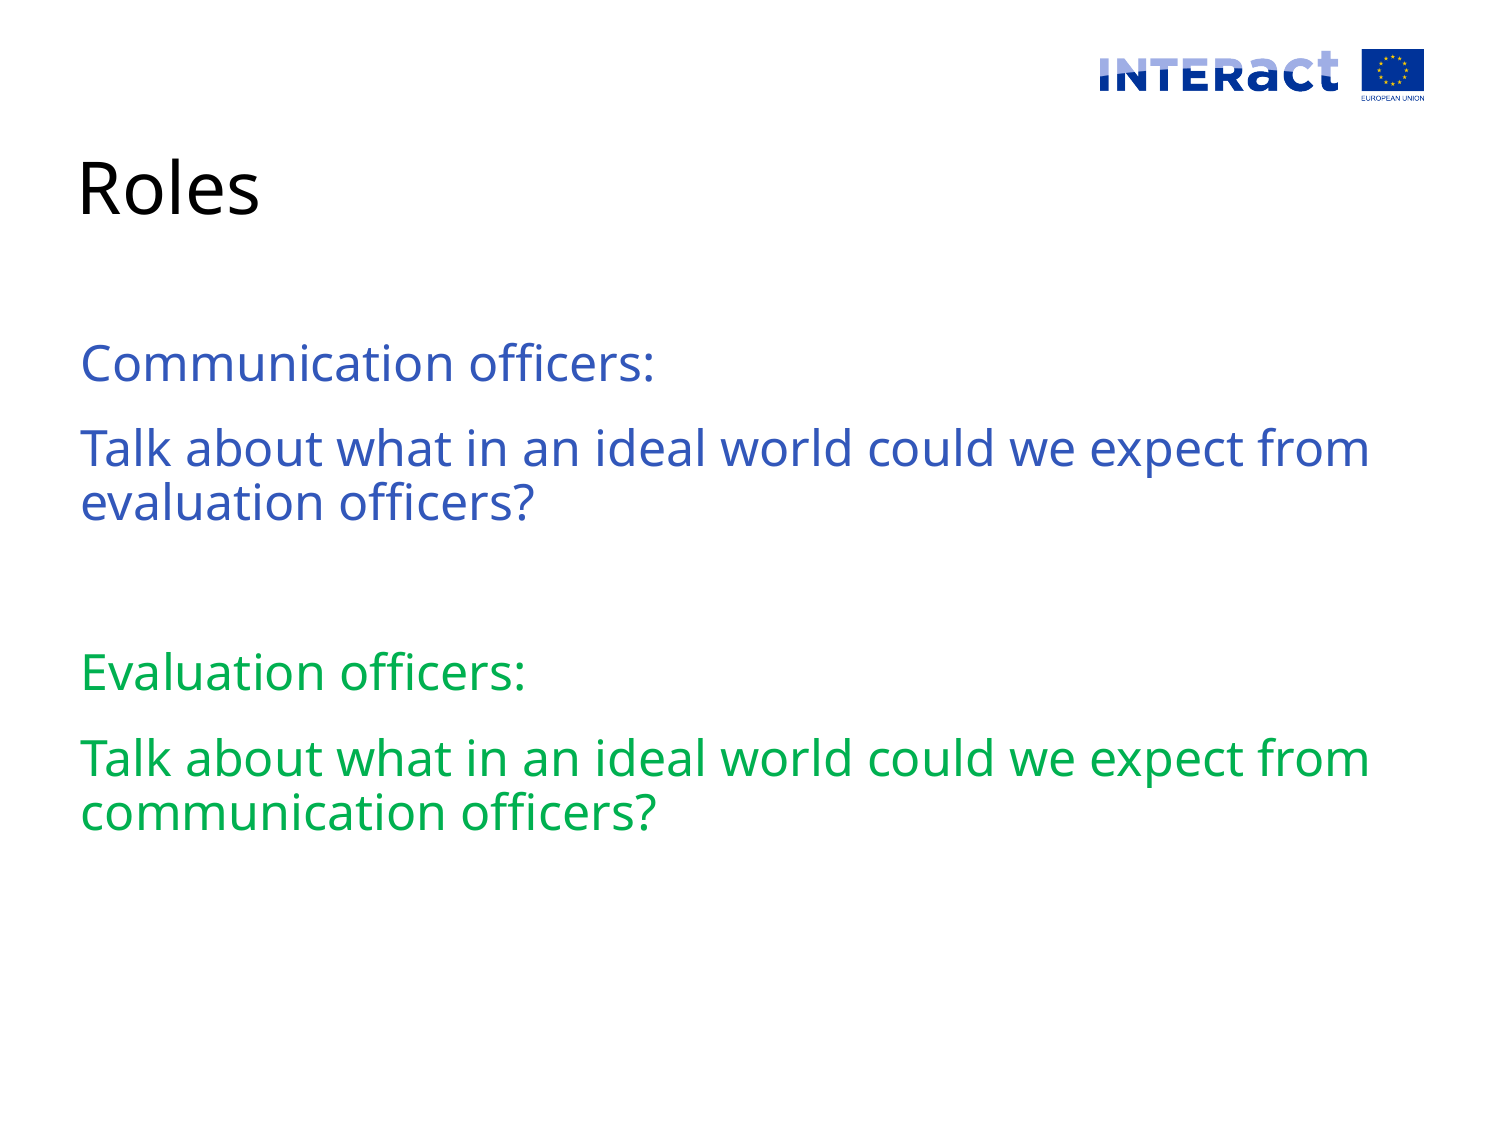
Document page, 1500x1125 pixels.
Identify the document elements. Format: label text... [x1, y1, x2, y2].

list Communication officers: Talk about what in an ideal world could we expect from evaluation officers? Evaluation officers: Talk about what in an ideal world could we expect from communication officers? [80, 338, 1428, 1035]
title Roles [76, 151, 1424, 231]
picture [1100, 49, 1424, 101]
